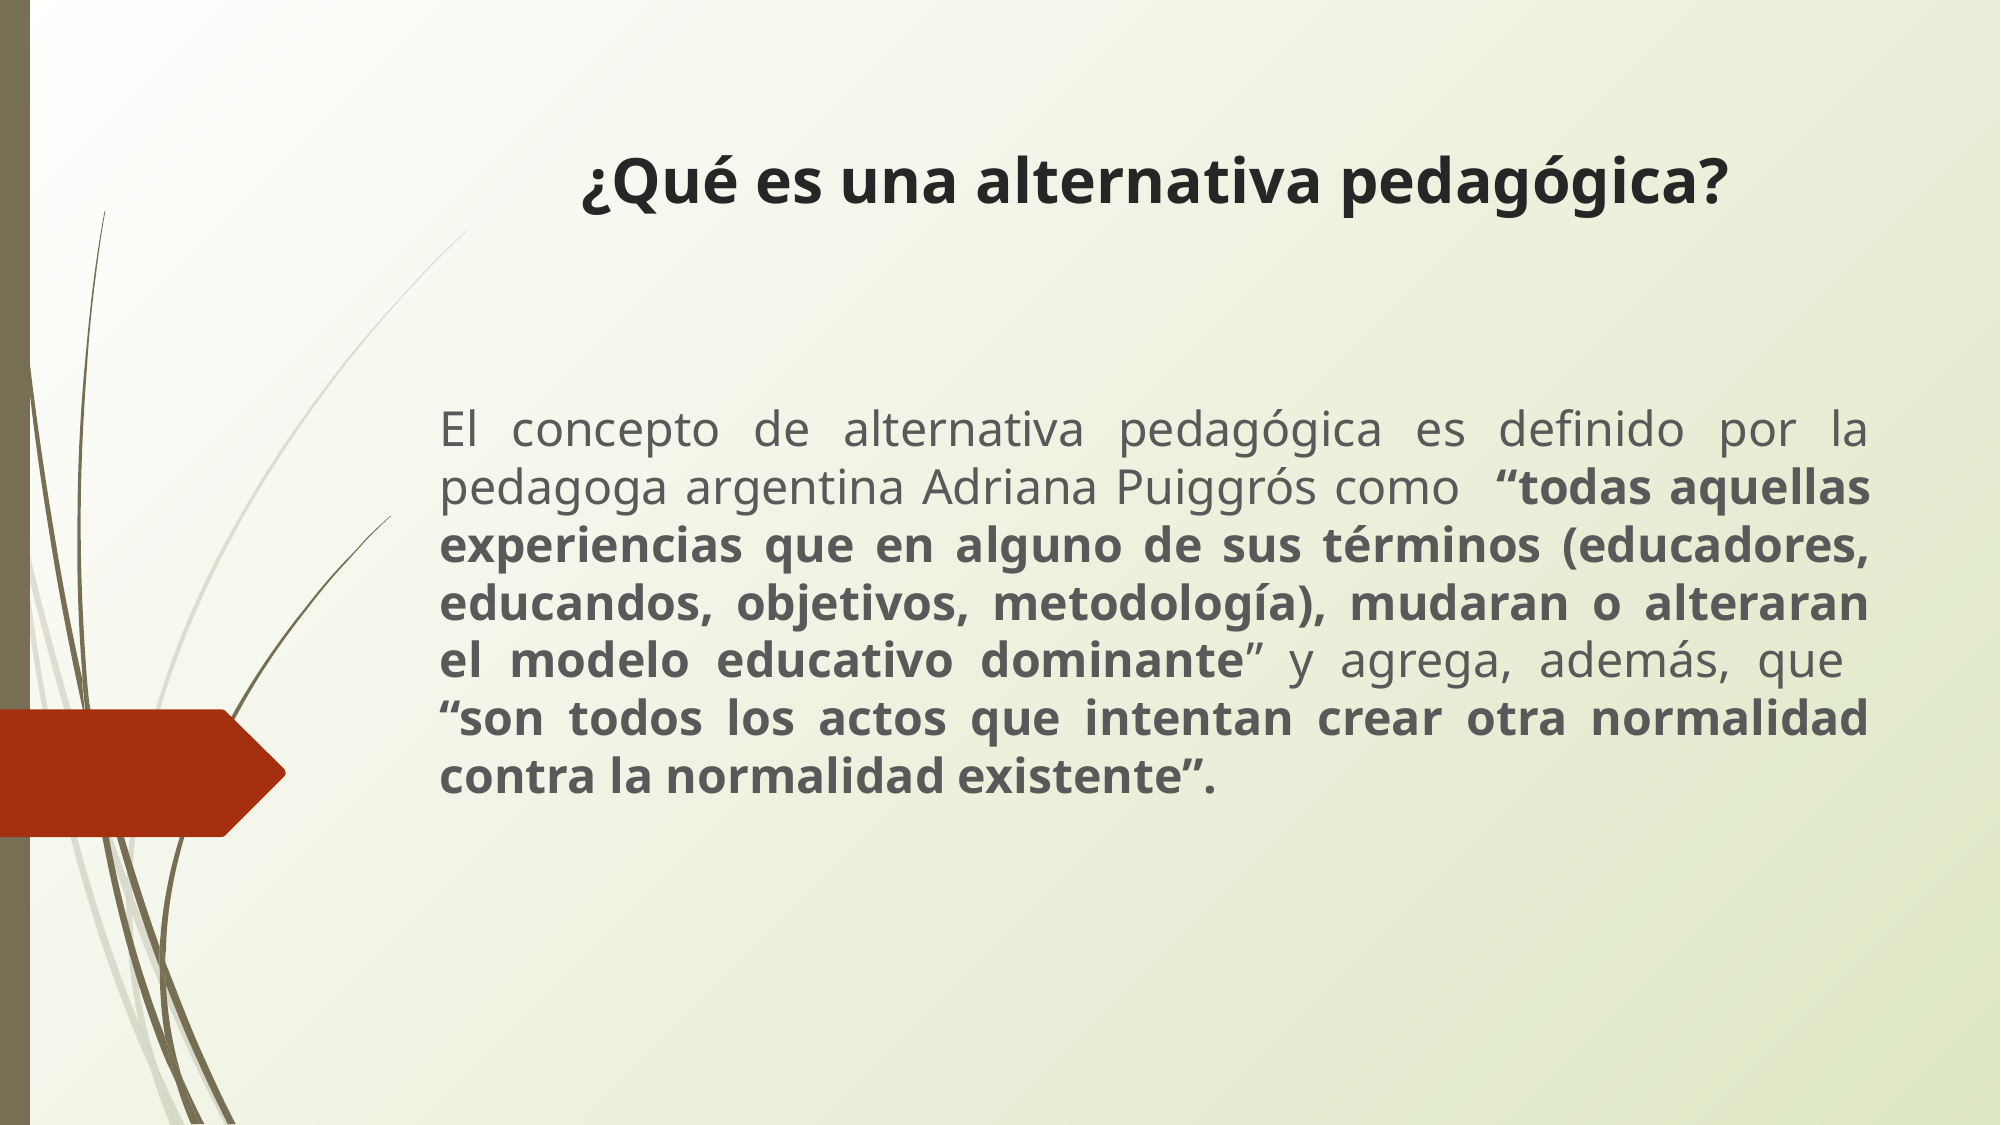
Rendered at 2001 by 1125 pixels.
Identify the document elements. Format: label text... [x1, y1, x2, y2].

subtitle El concepto de alternativa pedagógica es definido por la pedagoga argentina Adriana Puiggrós como “todas aquellas experiencias que en alguno de sus términos (educadores, educandos, objetivos, metodología), mudaran o alteraran el modelo educativo dominante” y agrega, además, que “son todos los actos que intentan crear otra normalidad contra la normalidad existente”. [424, 390, 1888, 878]
title ¿Qué es una alternativa pedagógica? [424, 93, 1888, 224]
